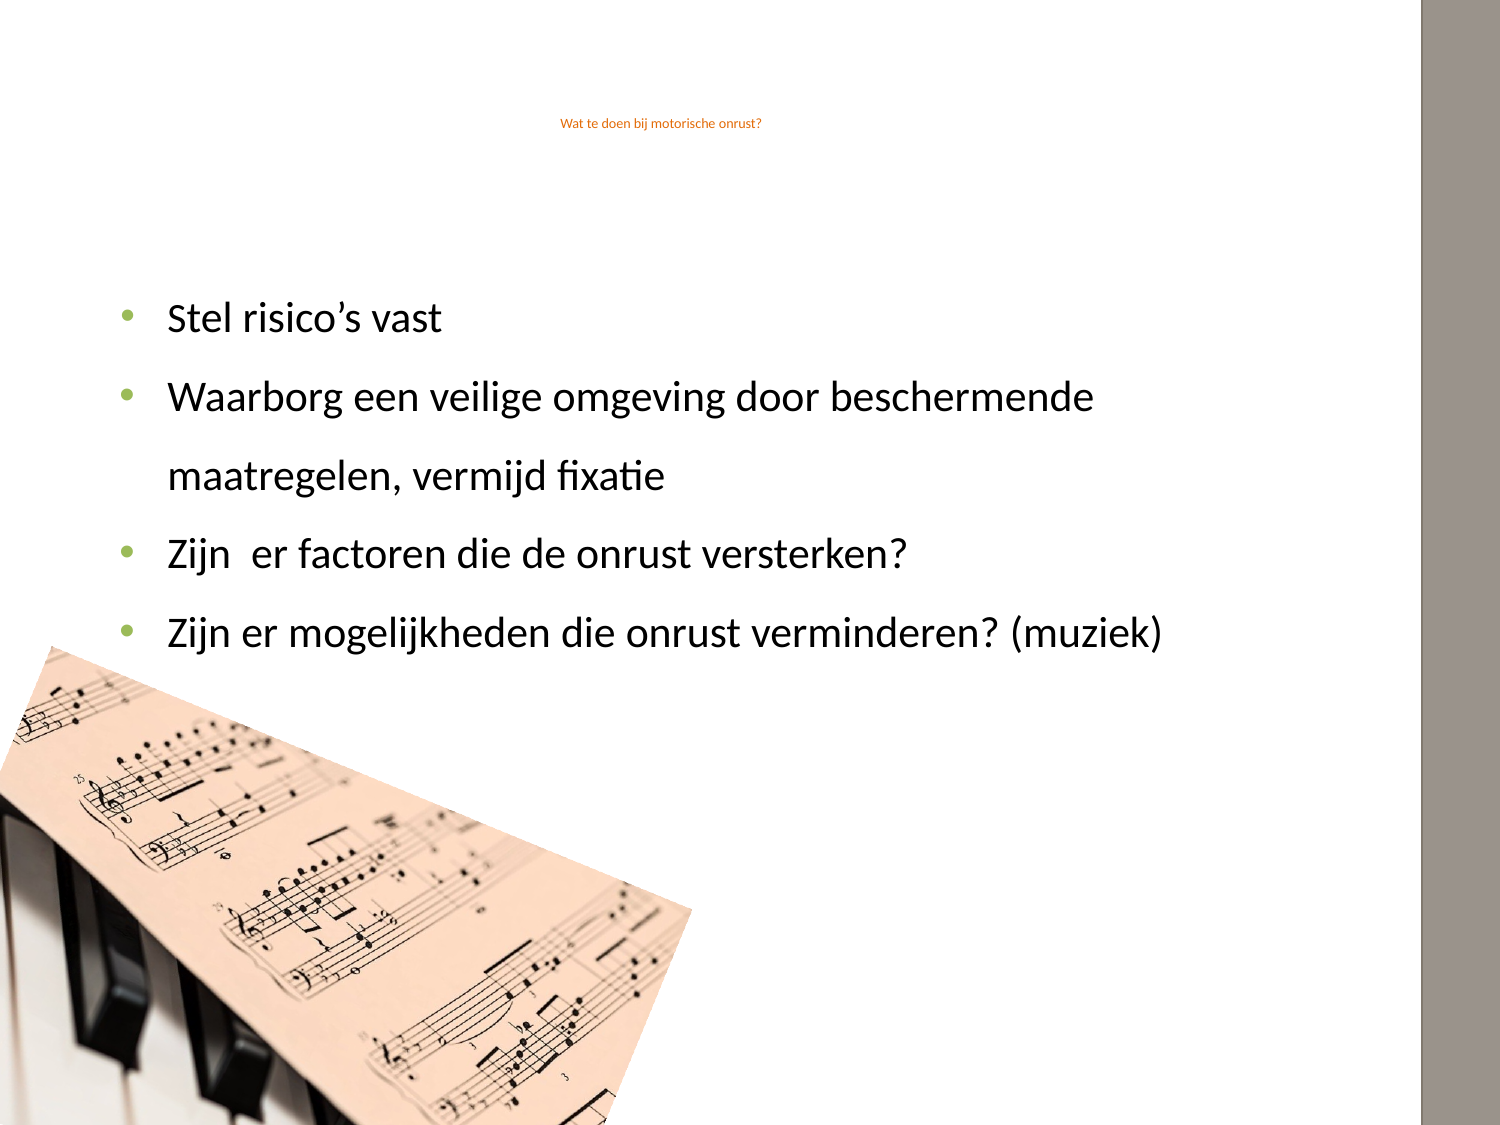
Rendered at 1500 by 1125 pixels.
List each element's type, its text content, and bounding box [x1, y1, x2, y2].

title Wat te doen bij motorische onrust? [0, 69, 1341, 158]
picture [0, 646, 691, 1125]
text_box Stel risico’s vast Waarborg een veilige omgeving door beschermende maatregelen, vermijd fixatie Zijn er factoren die de onrust versterken? Zijn er mogelijkheden die onrust verminderen? (muziek) [30, 255, 1354, 754]
text_box [1422, 0, 1500, 1125]
